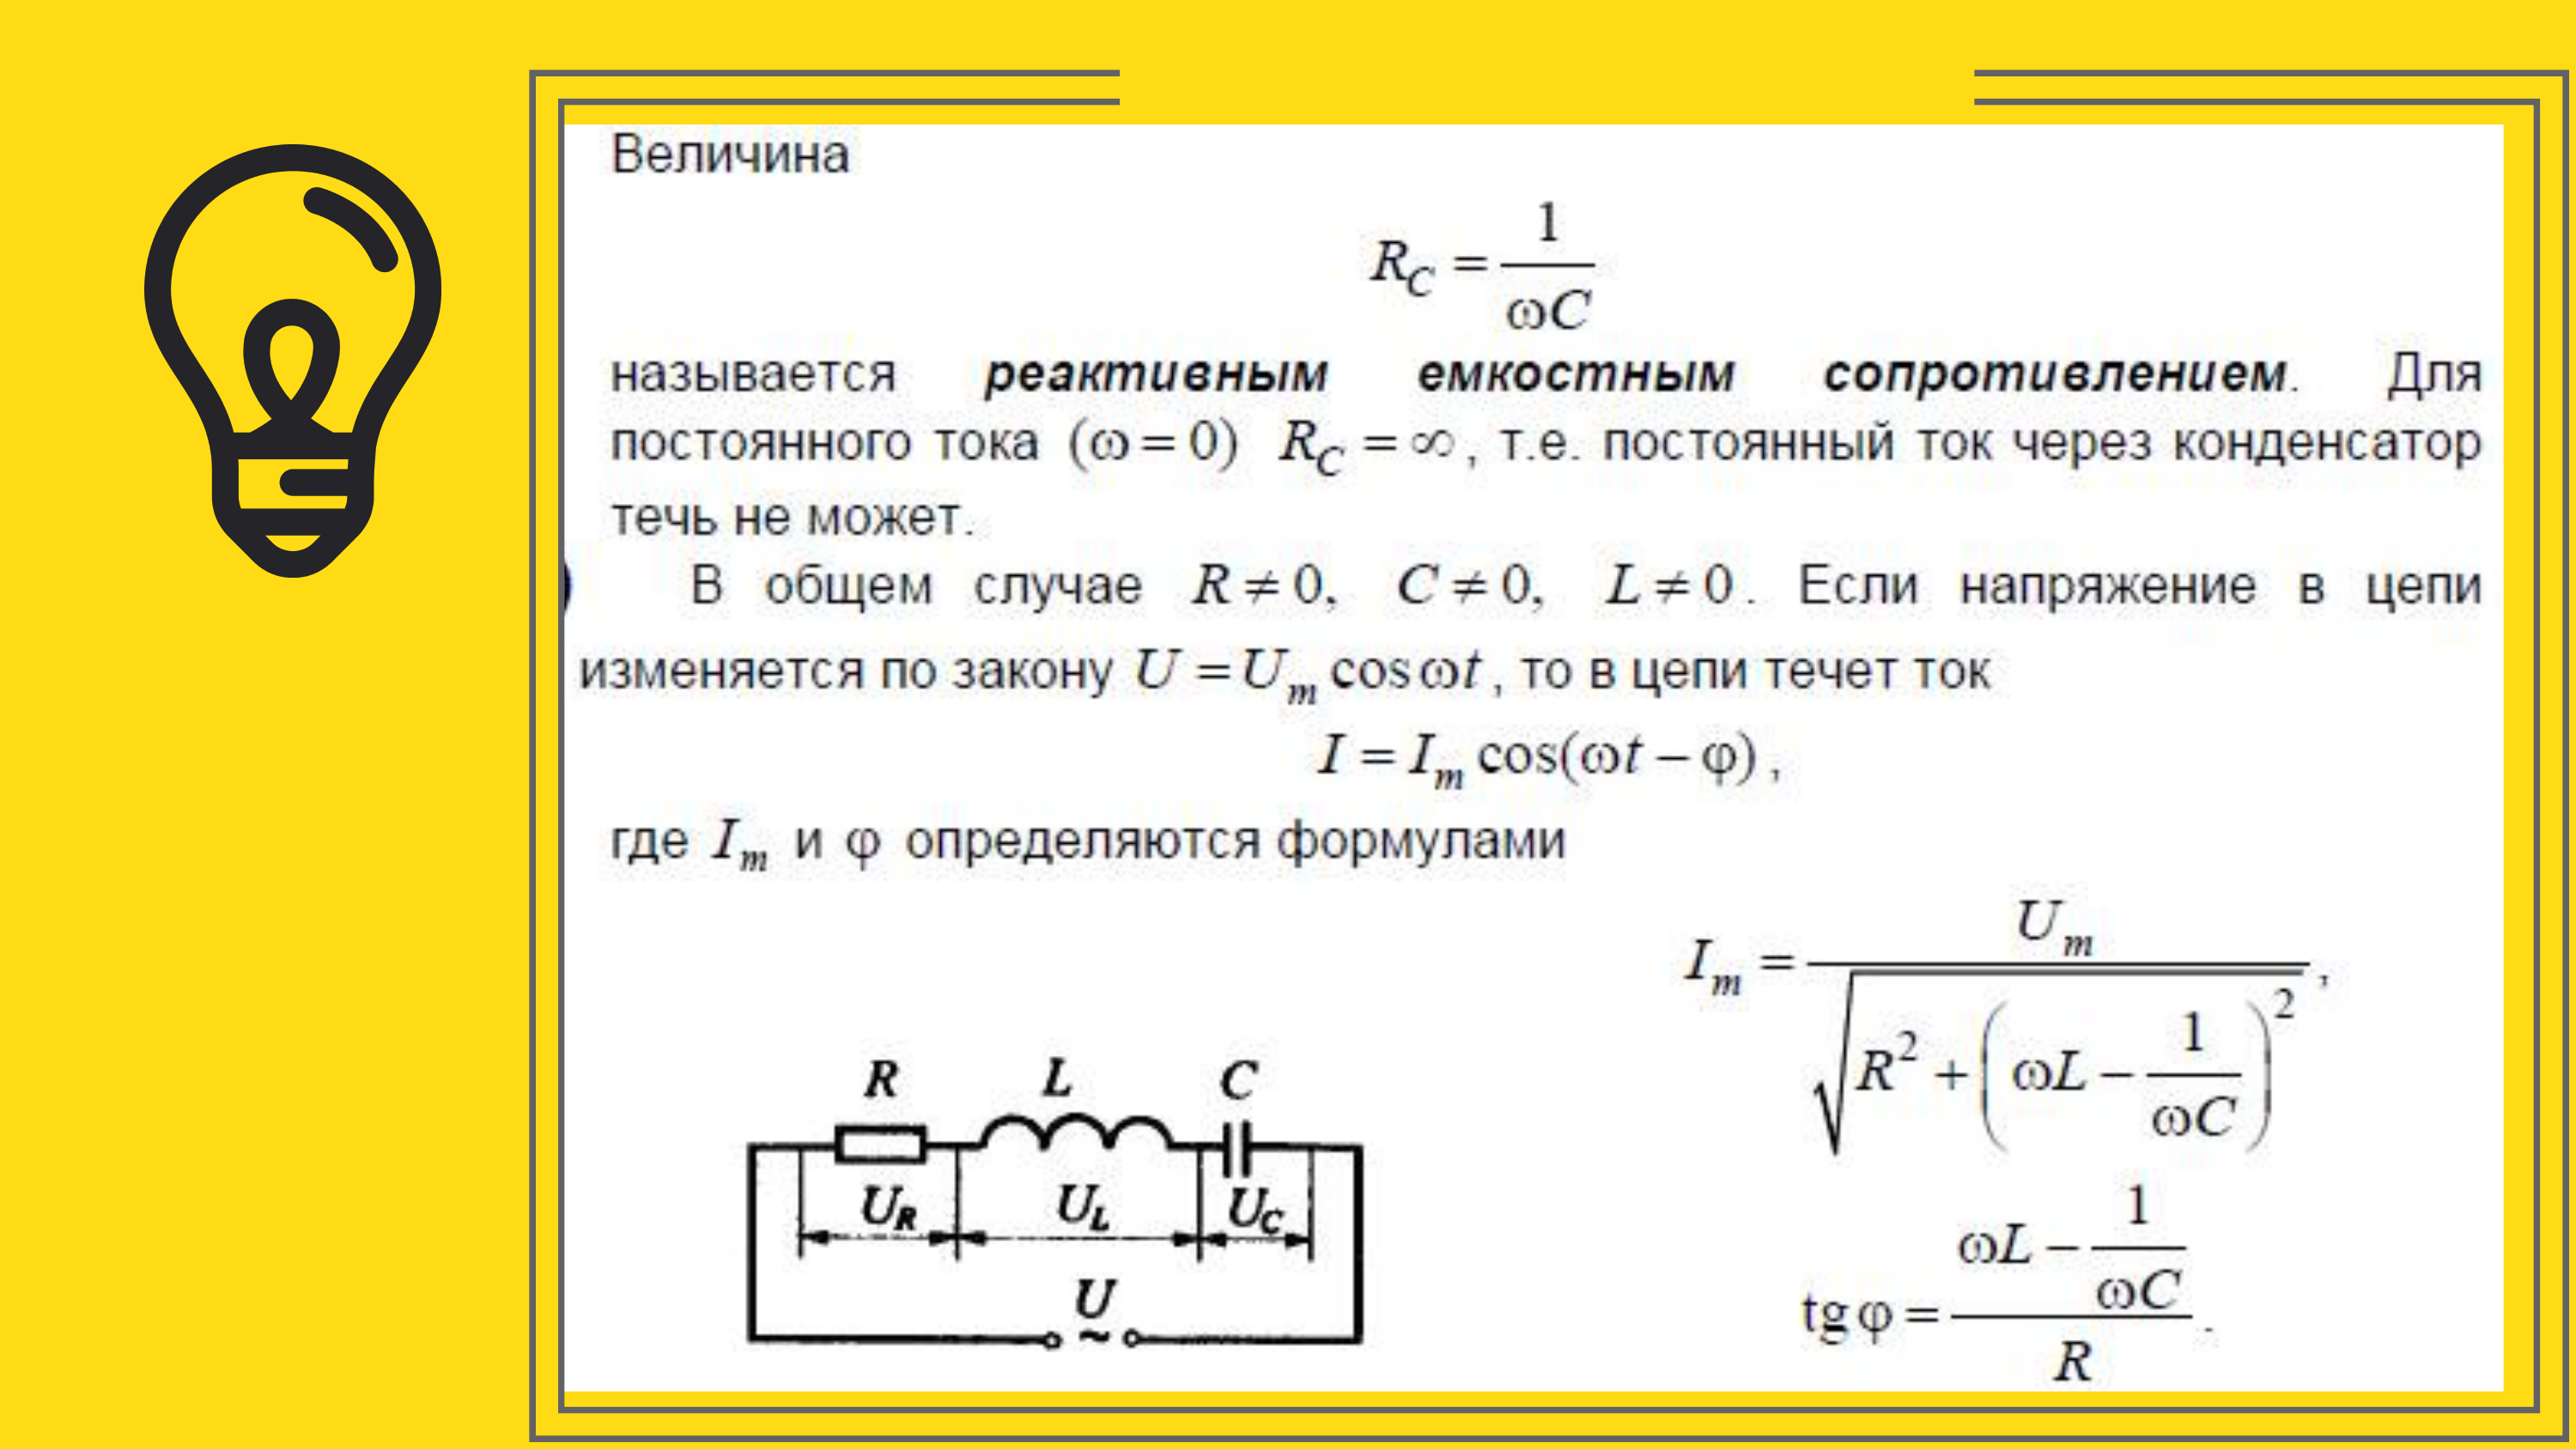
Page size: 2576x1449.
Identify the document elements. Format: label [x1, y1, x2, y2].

picture [144, 144, 442, 578]
text_box [522, 64, 2576, 1449]
